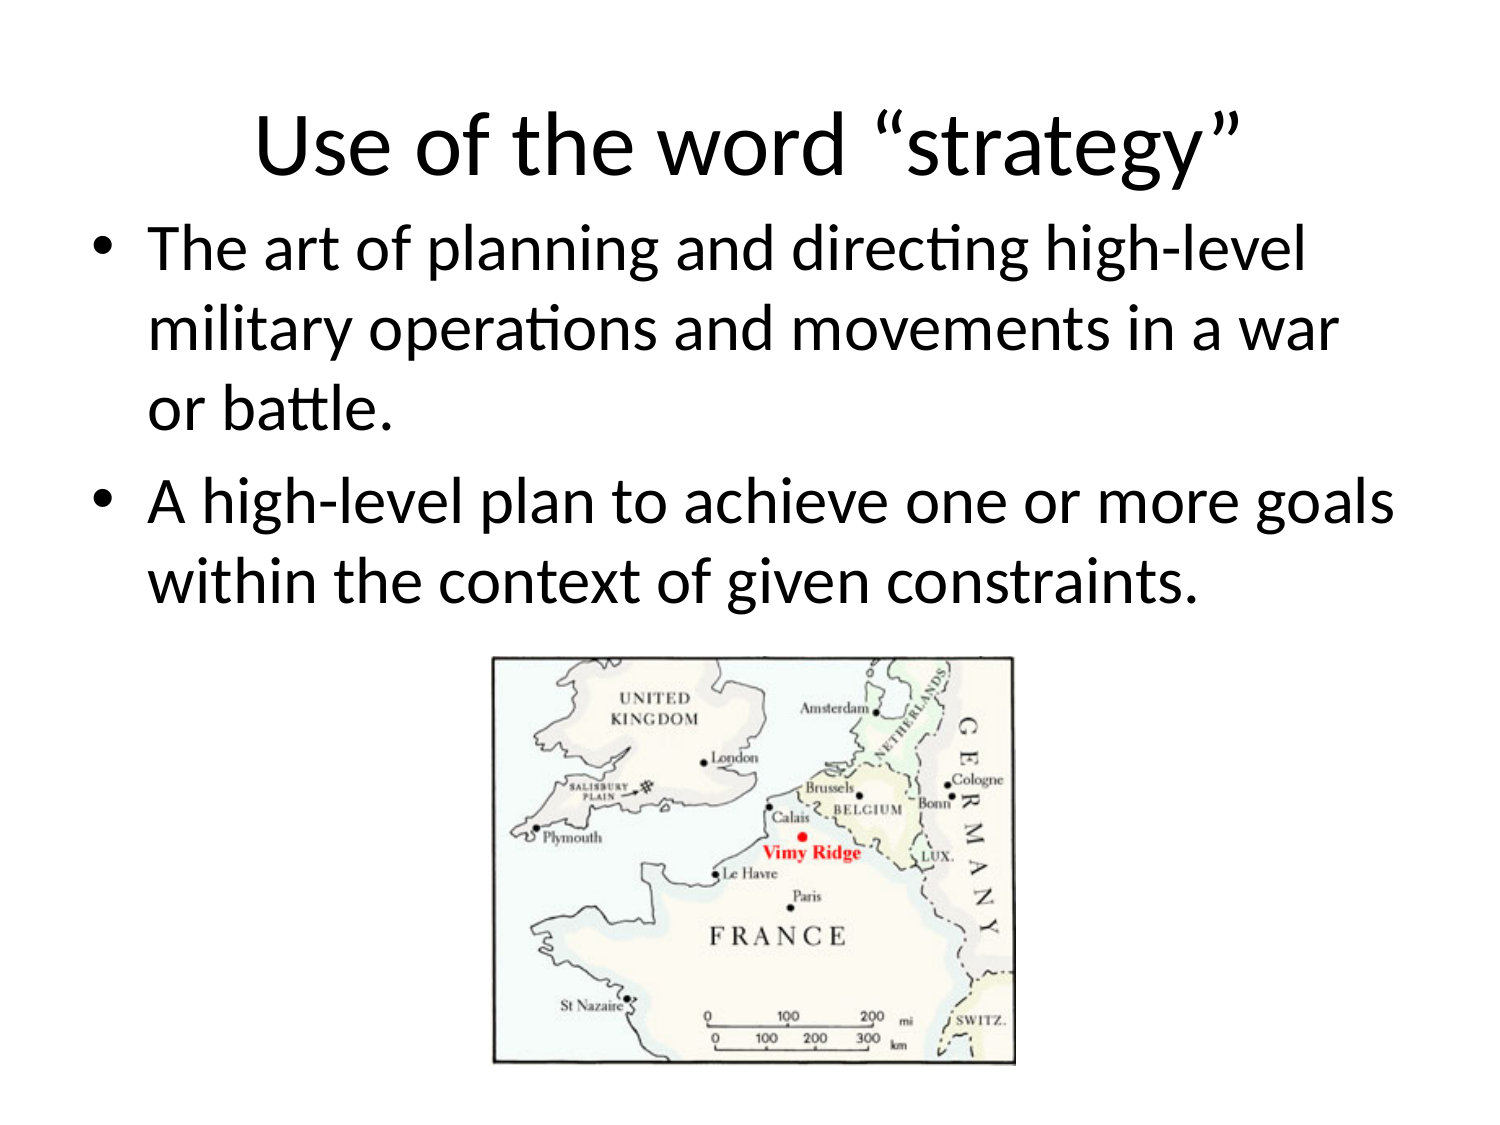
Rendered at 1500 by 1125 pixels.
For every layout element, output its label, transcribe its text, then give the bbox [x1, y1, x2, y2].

title Use of the word “strategy” [75, 45, 1425, 233]
list The art of planning and directing high-level military operations and movements in a war or battle. A high-level plan to achieve one or more goals within the context of given constraints. [76, 196, 1427, 939]
picture [489, 656, 1016, 1066]
